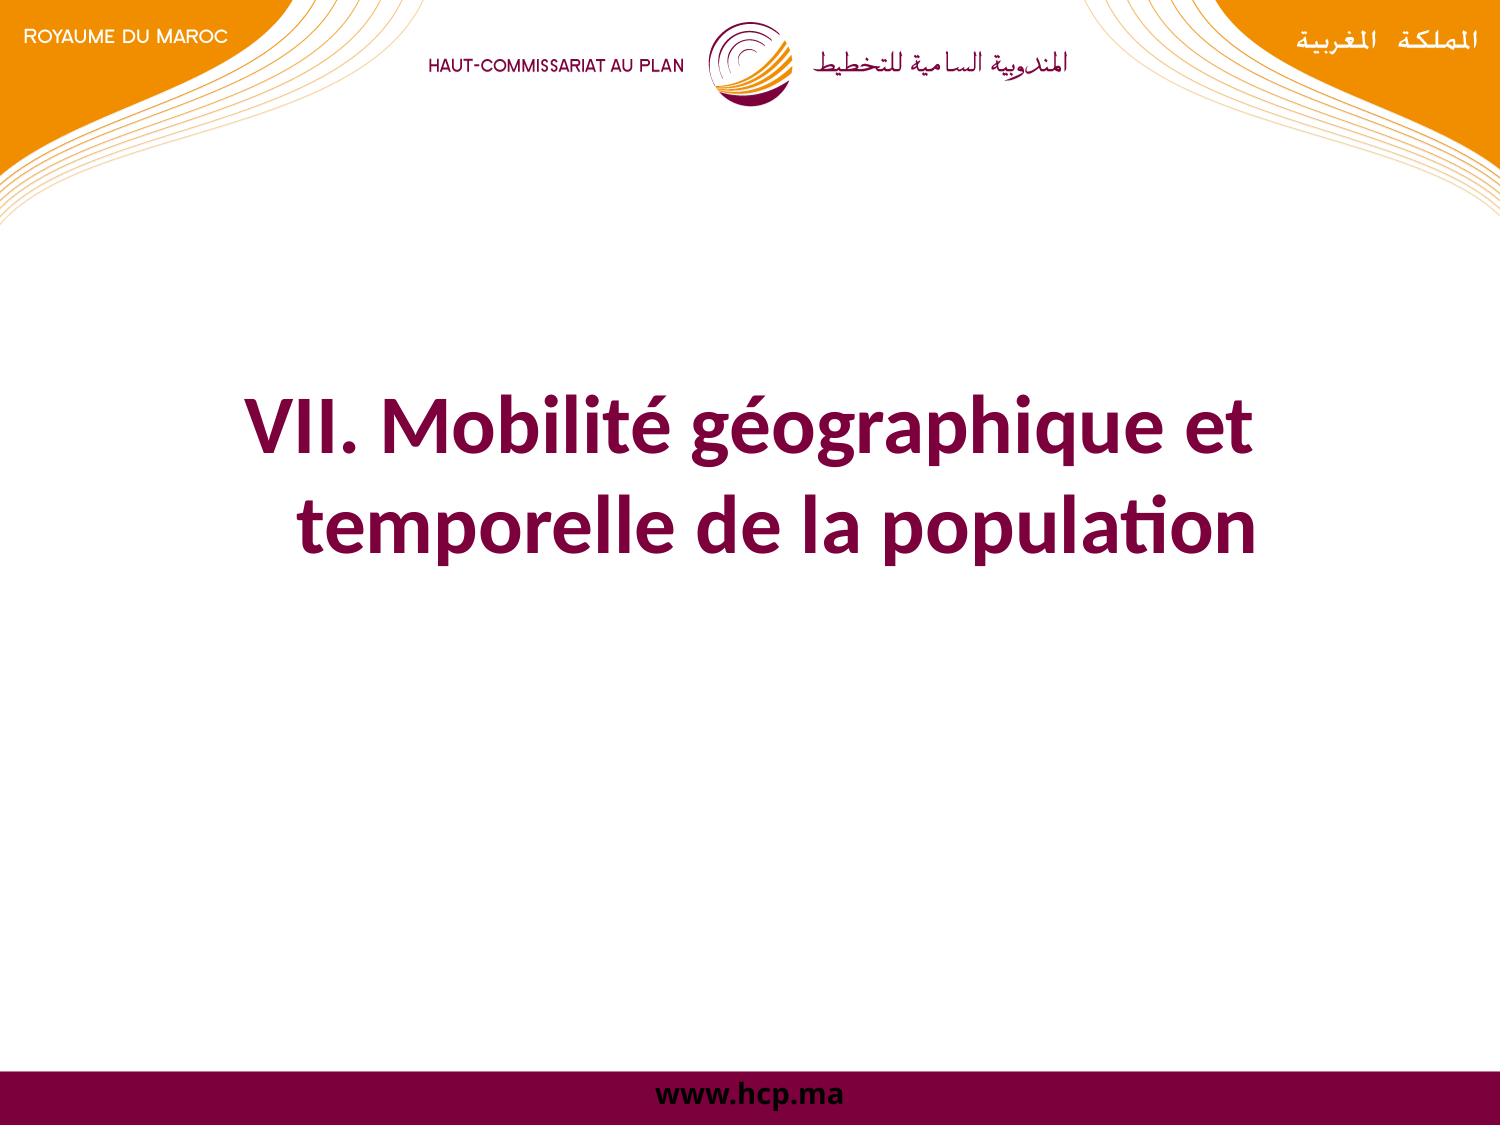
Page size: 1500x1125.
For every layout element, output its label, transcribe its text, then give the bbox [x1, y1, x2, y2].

title VII. Mobilité géographique et temporelle de la population [112, 349, 1388, 591]
picture [0, 0, 1500, 1125]
